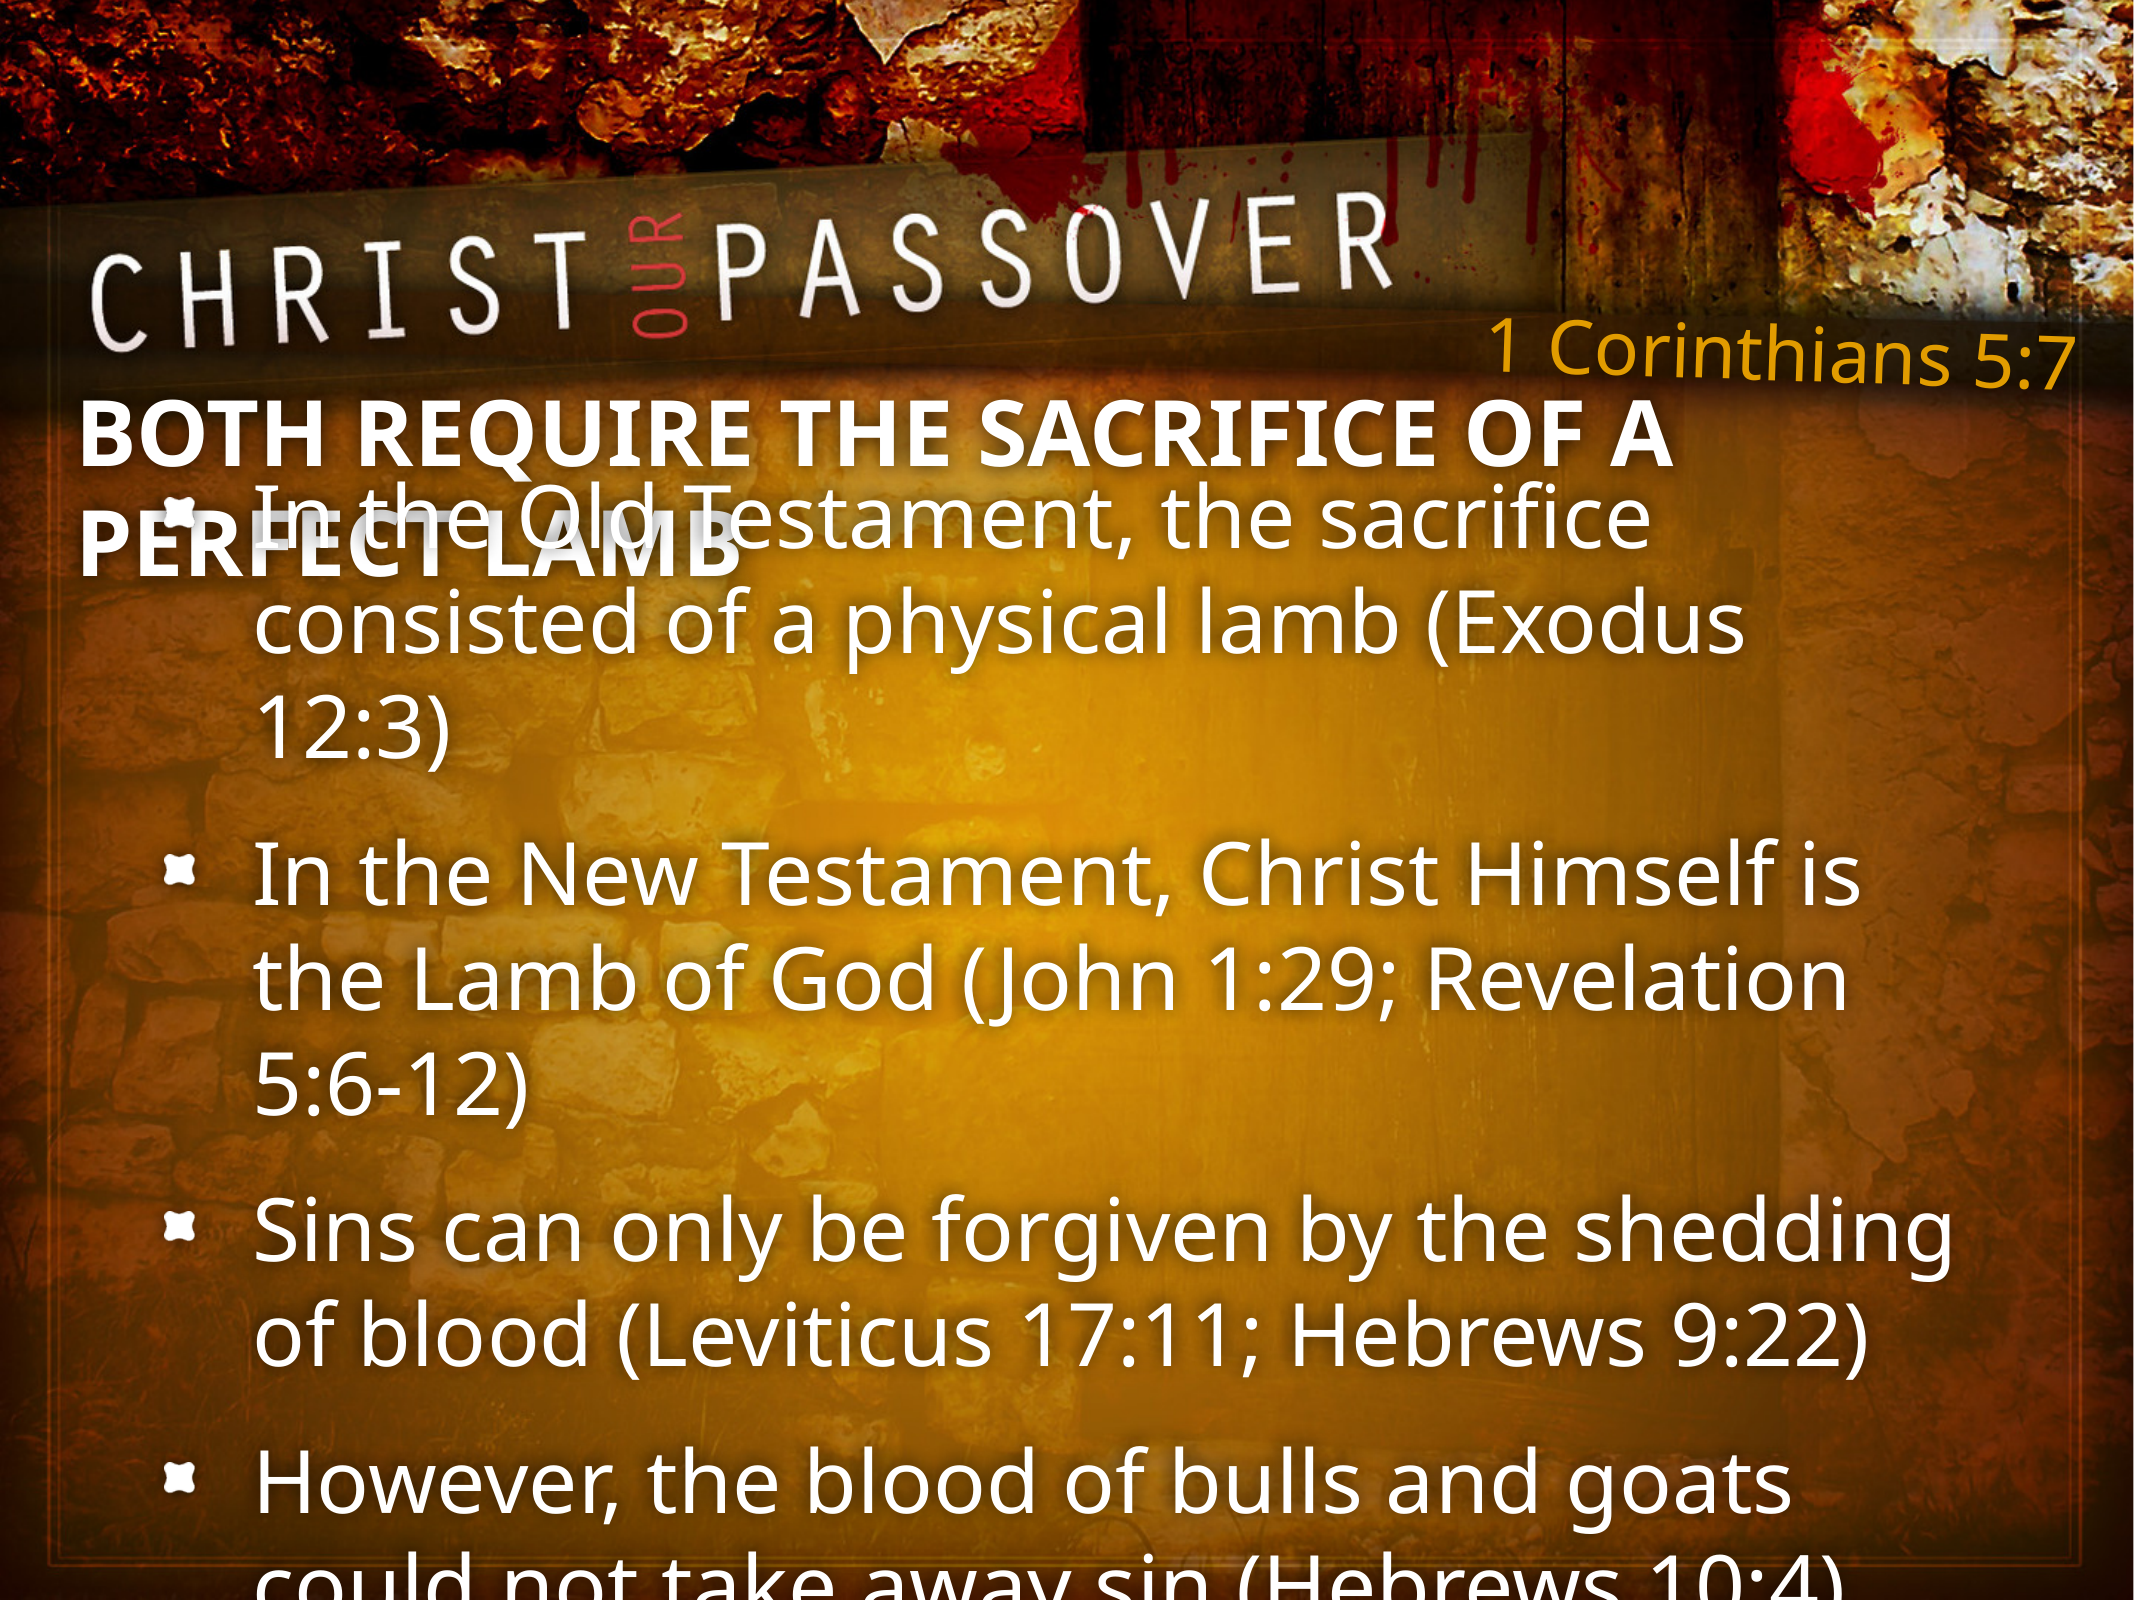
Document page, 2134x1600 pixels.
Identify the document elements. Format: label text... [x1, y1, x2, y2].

title Both Require The Sacrifice Of A Perfect Lamb [66, 409, 2068, 561]
list In the Old Testament, the sacrifice consisted of a physical lamb (Exodus 12:3) In the New Testament, Christ Himself is the Lamb of God (John 1:29; Revelation 5:6-12) Sins can only be forgiven by the shedding of blood (Leviticus 17:11; Hebrews 9:22) However, the blood of bulls and goats could not take away sin (Hebrews 10:4) [155, 552, 1978, 1545]
picture [0, 0, 2134, 1600]
